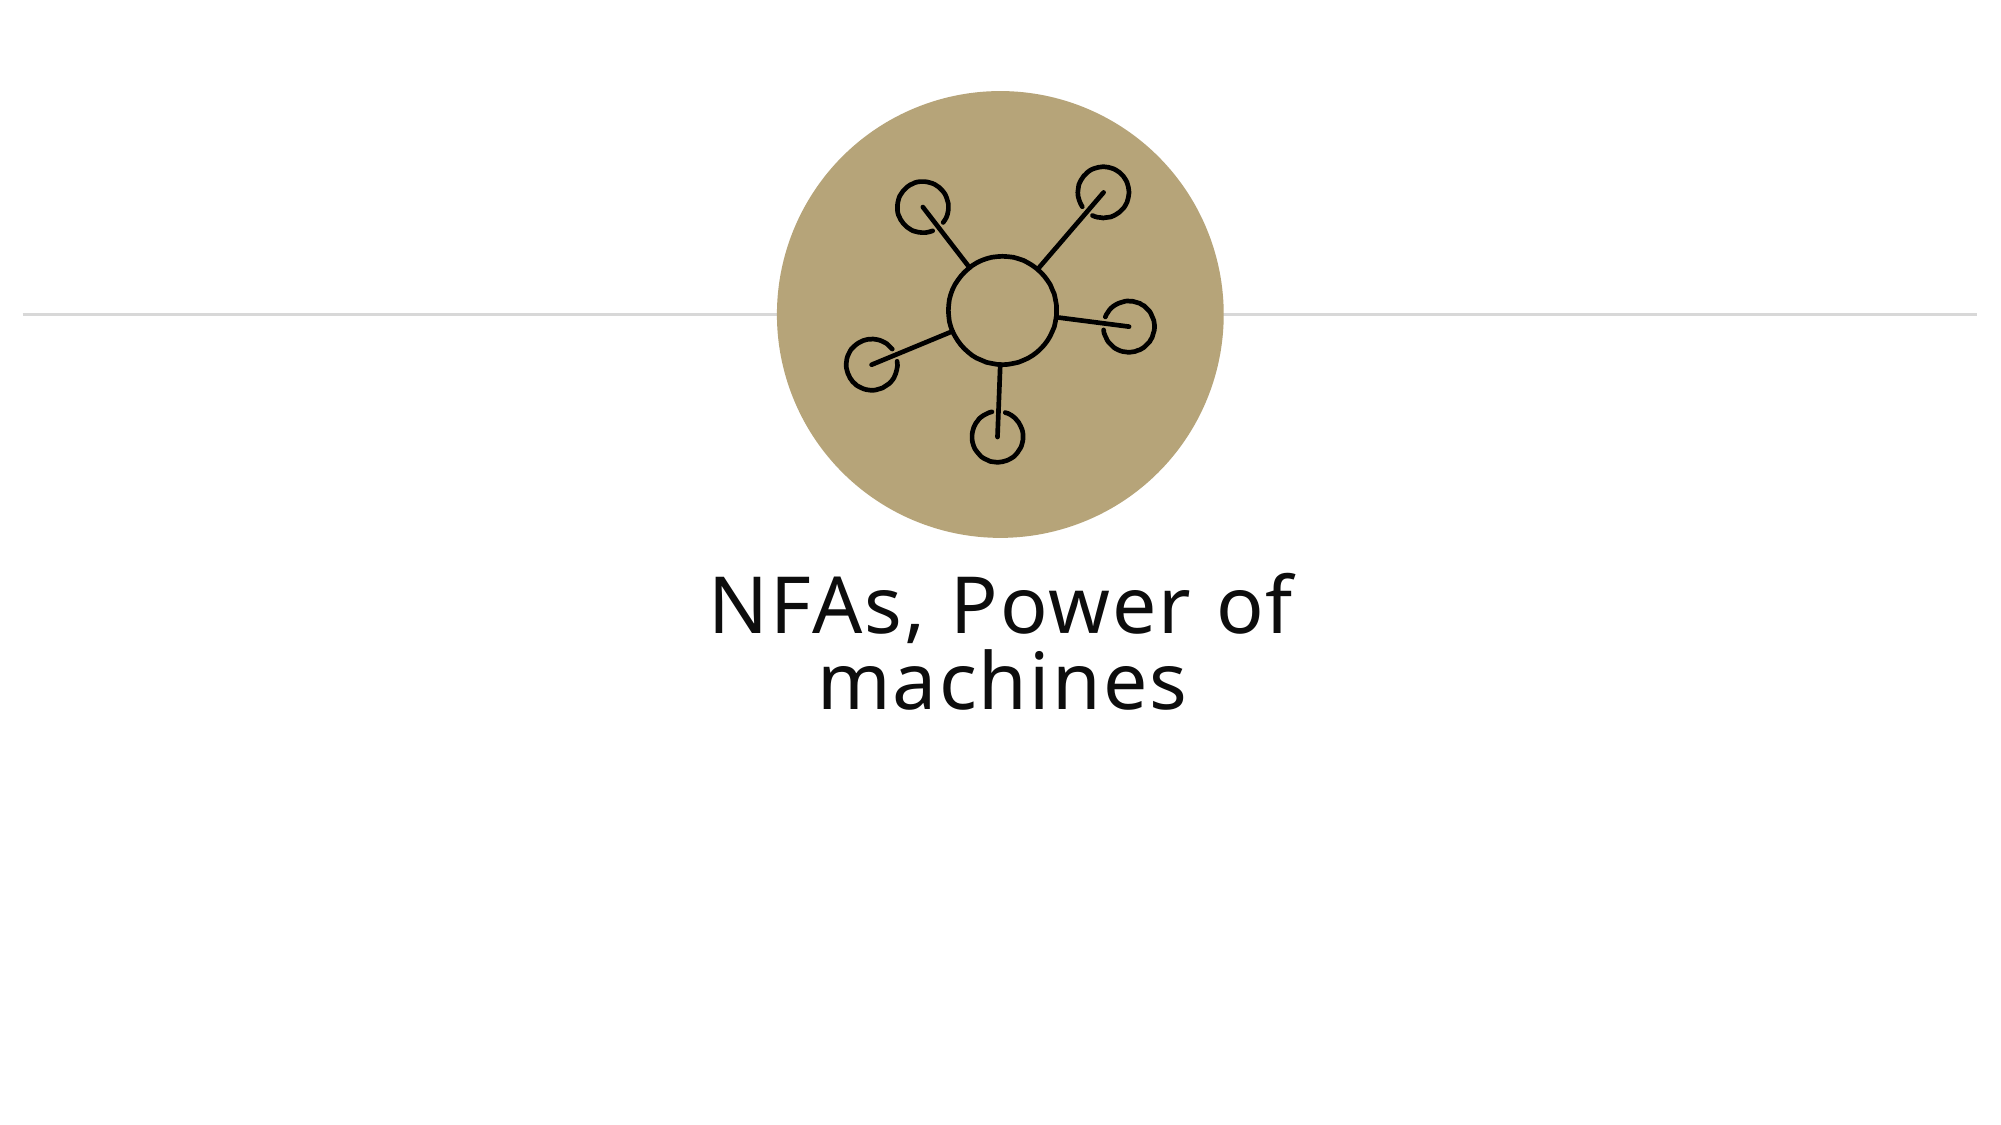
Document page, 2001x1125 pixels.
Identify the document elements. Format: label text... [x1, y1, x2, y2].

title NFAs, Power of machines [543, 565, 1461, 732]
